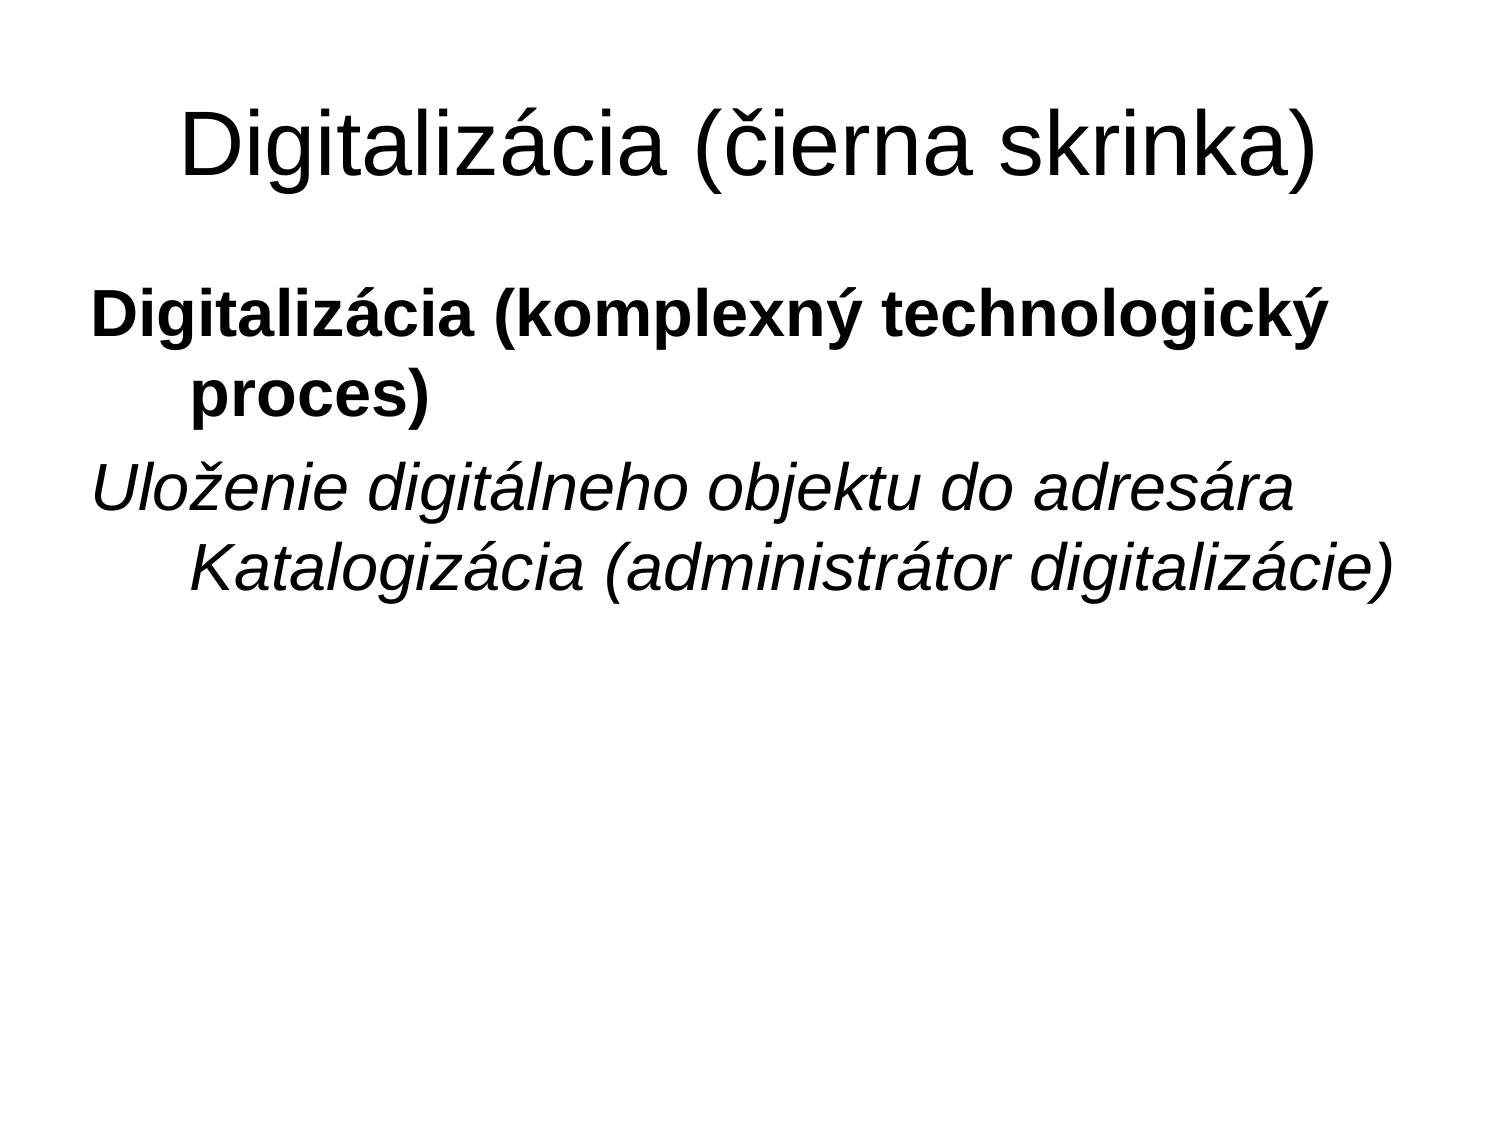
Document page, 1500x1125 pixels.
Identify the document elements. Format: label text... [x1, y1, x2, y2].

title Digitalizácia (čierna skrinka) [74, 44, 1426, 233]
list Digitalizácia (komplexný technologický proces) Uloženie digitálneho objektu do adresára Katalogizácia (administrátor digitalizácie) [74, 262, 1426, 1006]
